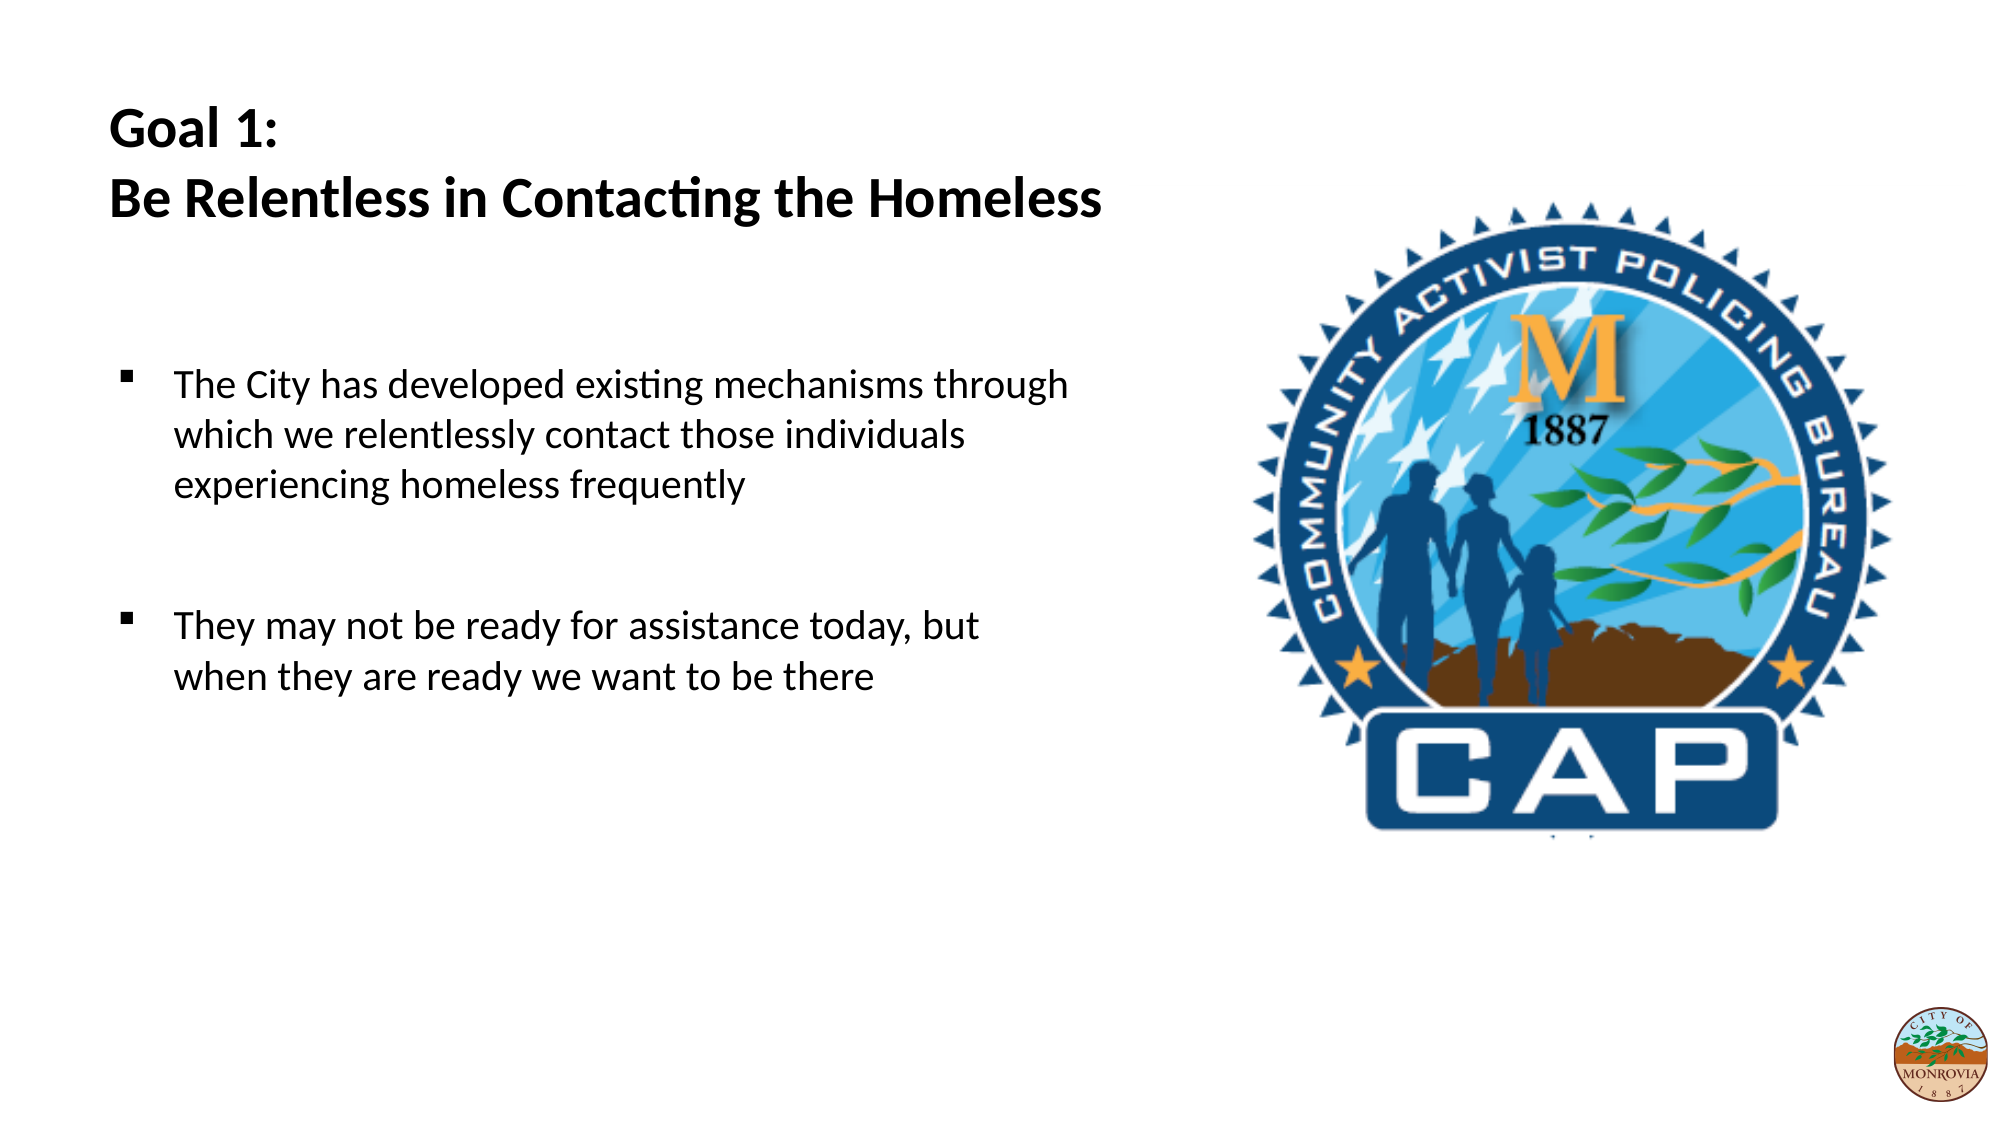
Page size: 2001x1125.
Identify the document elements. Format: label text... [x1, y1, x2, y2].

text_box The City has developed existing mechanisms through which we relentlessly contact those individuals experiencing homeless frequently They may not be ready for assistance today, but when they are ready we want to be there [94, 349, 1090, 706]
picture [1893, 1007, 1988, 1102]
text_box Goal 1: Be Relentless in Contacting the Homeless [95, 81, 1183, 237]
picture [1129, 184, 1966, 893]
